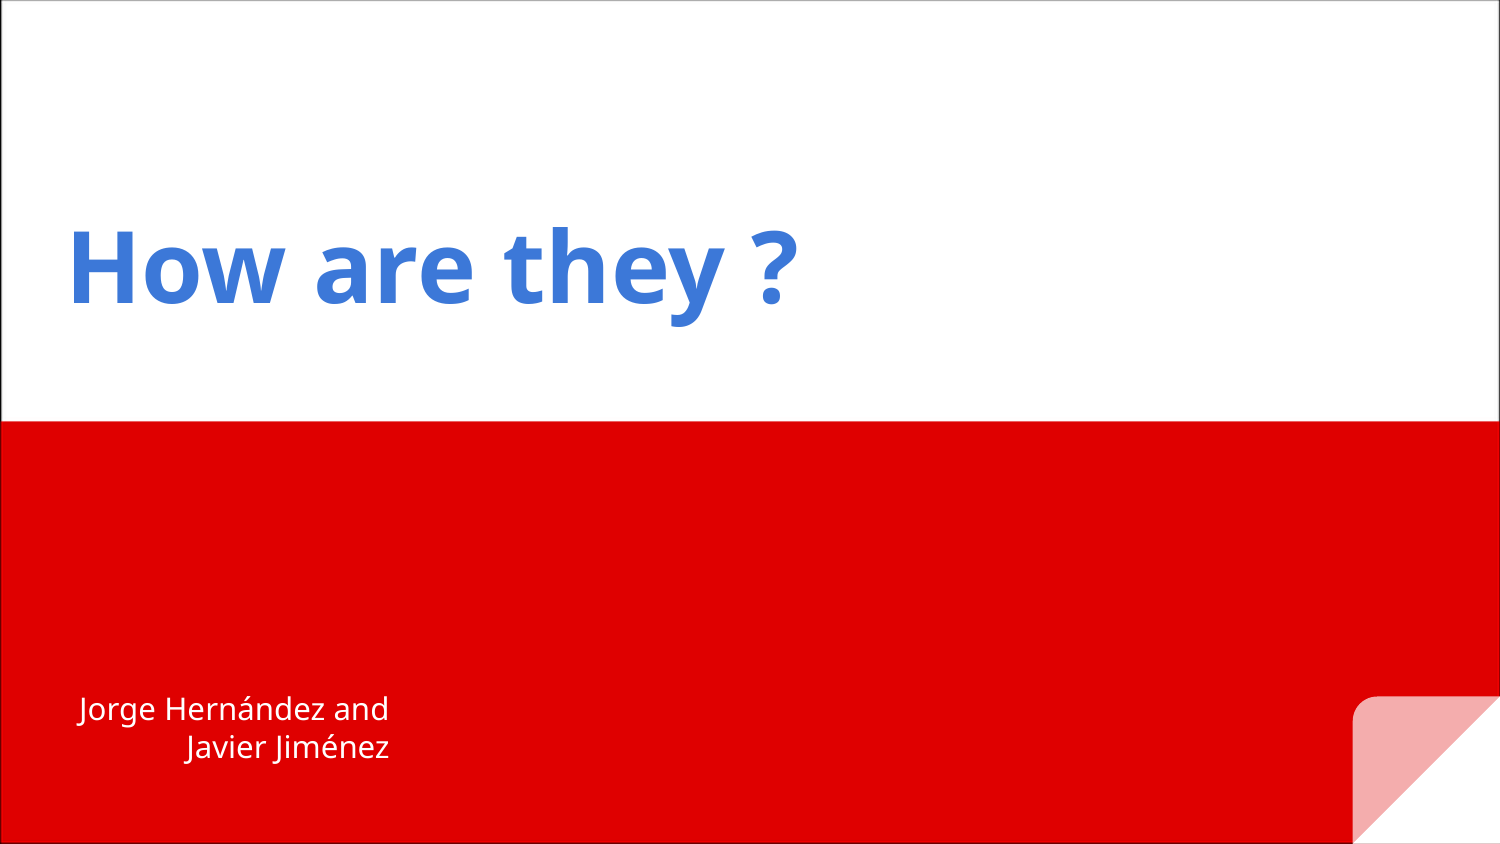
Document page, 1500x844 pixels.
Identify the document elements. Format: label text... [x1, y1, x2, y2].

subtitle Jorge Hernández and Javier Jiménez [39, 656, 405, 780]
text_box How are they ? [50, 188, 1279, 512]
picture [0, 0, 1500, 844]
